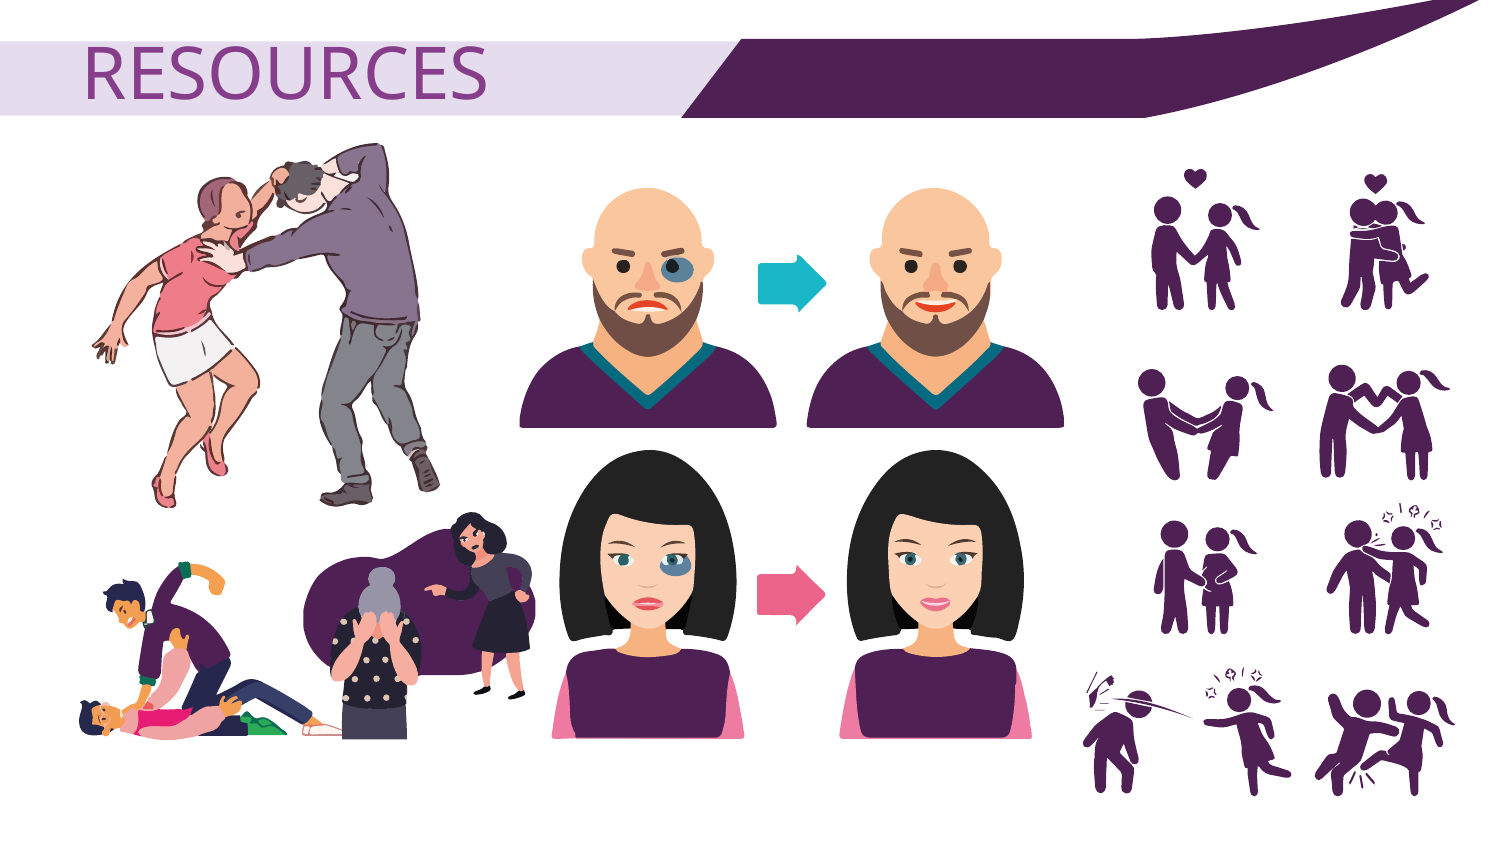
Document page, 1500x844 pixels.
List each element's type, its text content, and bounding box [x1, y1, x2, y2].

title RESOURCES [0, 23, 918, 118]
picture [1082, 168, 1456, 797]
picture [91, 142, 441, 508]
picture [78, 187, 1065, 740]
